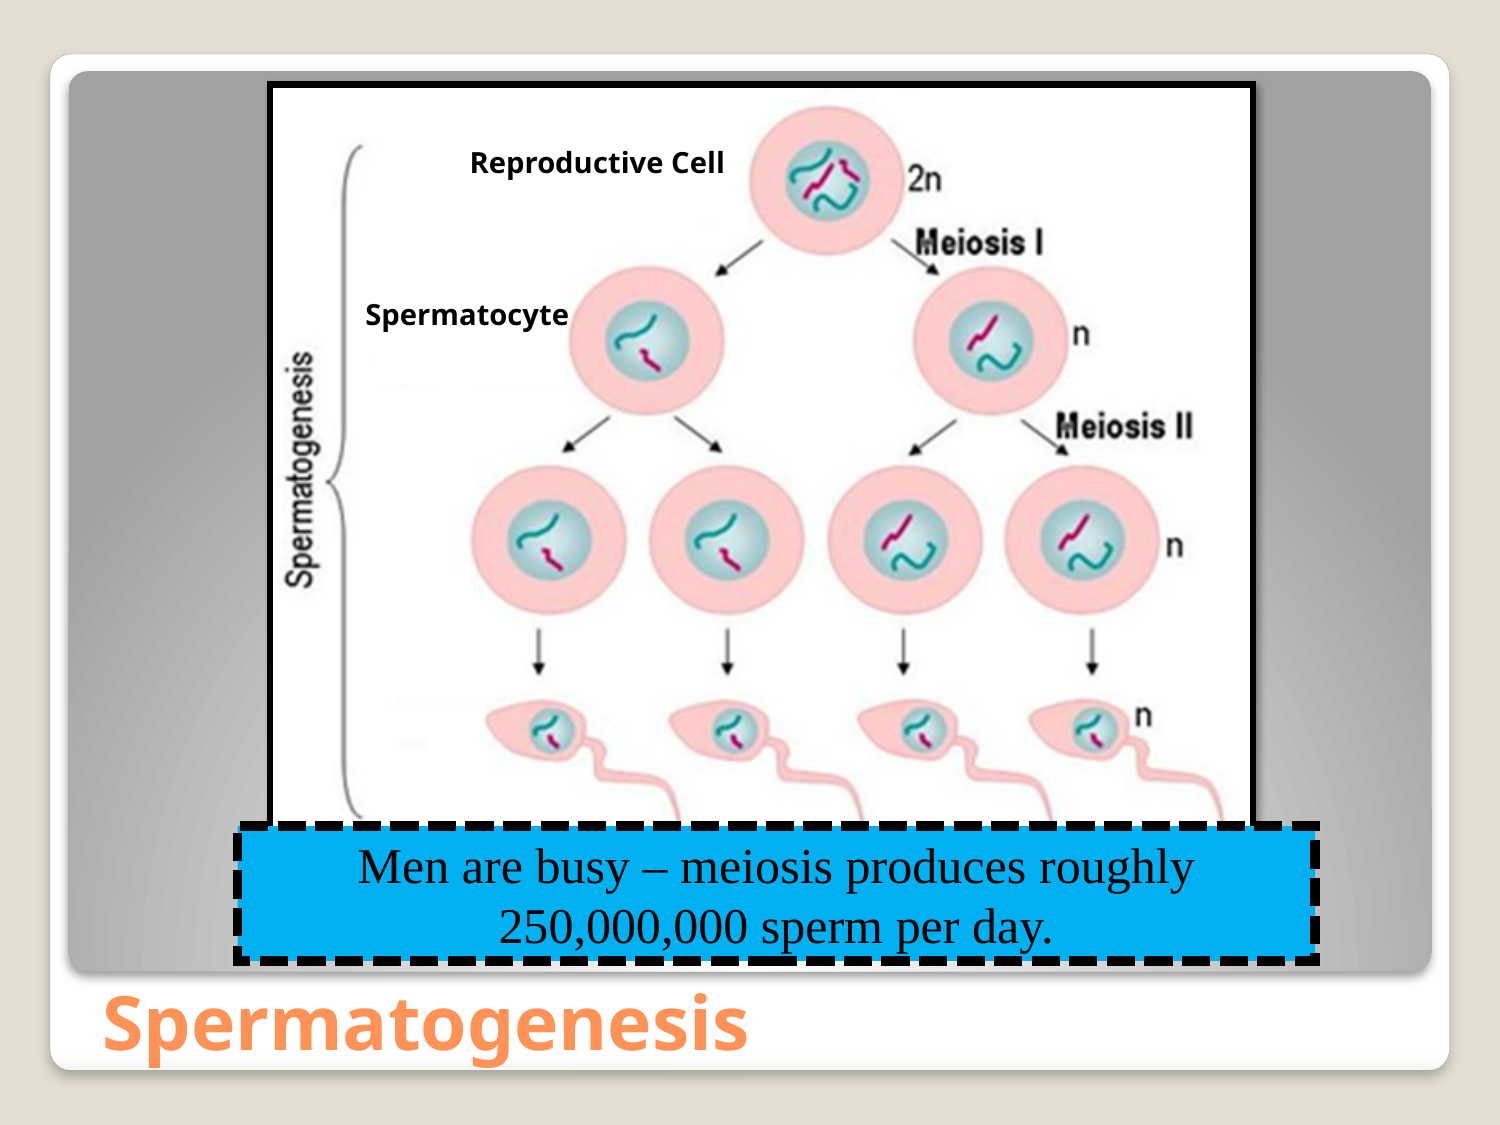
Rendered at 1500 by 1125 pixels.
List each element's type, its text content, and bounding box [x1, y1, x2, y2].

text_box Men are busy – meiosis produces roughly 250,000,000 sperm per day. [237, 826, 1316, 961]
title Spermatogenesis [87, 900, 1430, 1073]
picture [273, 87, 1251, 830]
